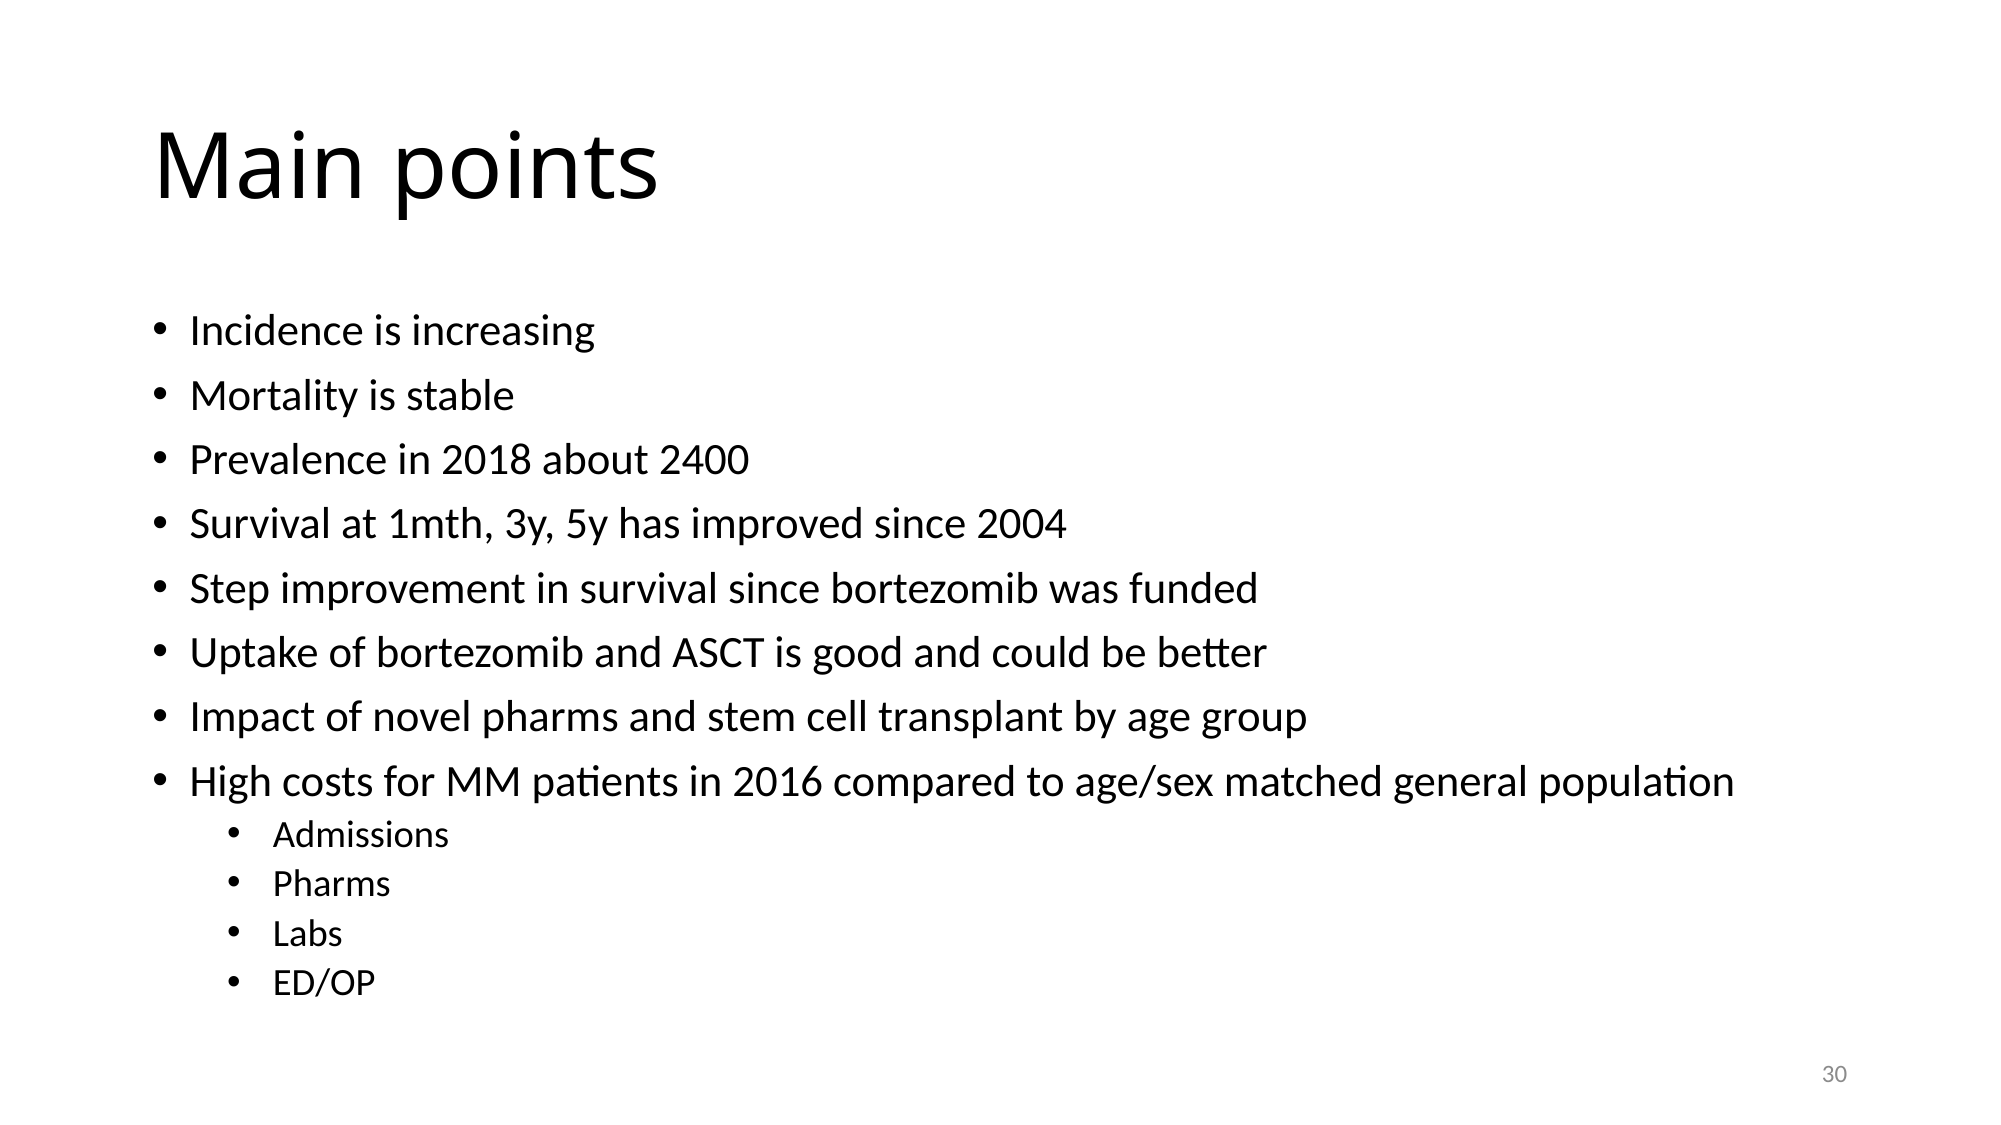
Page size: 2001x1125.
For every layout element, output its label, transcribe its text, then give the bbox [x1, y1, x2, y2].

slide_number 30 [1412, 1042, 1863, 1103]
title Main points [137, 59, 1863, 278]
list Incidence is increasing Mortality is stable Prevalence in 2018 about 2400 Survival at 1mth, 3y, 5y has improved since 2004 Step improvement in survival since bortezomib was funded Uptake of bortezomib and ASCT is good and could be better Impact of novel pharms and stem cell transplant by age group High costs for MM patients in 2016 compared to age/sex matched general population Admissions Pharms Labs ED/OP [137, 299, 1863, 1014]
